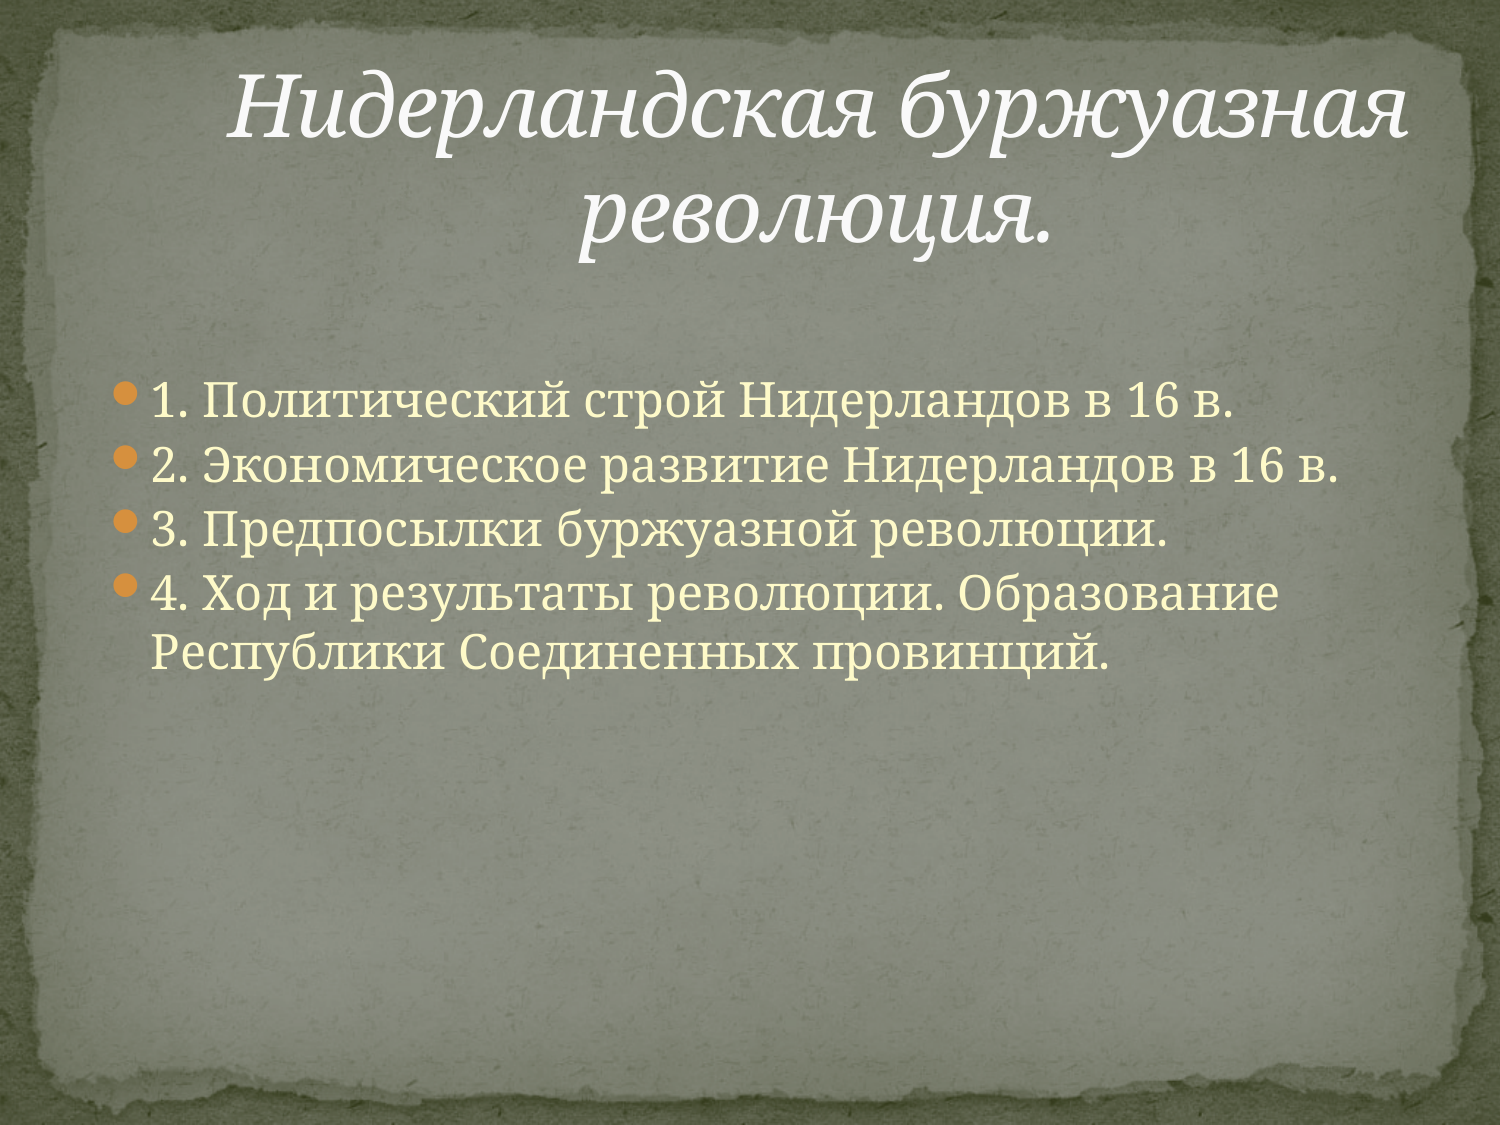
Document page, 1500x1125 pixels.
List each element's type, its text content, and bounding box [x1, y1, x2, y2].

title Нидерландская буржуазная революция. [137, 30, 1500, 268]
subtitle 1. Политический строй Нидерландов в 16 в. 2. Экономическое развитие Нидерландов в 16 в. 3. Предпосылки буржуазной революции. 4. Ход и результаты революции. Образование Республики Соединенных провинций. [41, 361, 1404, 823]
